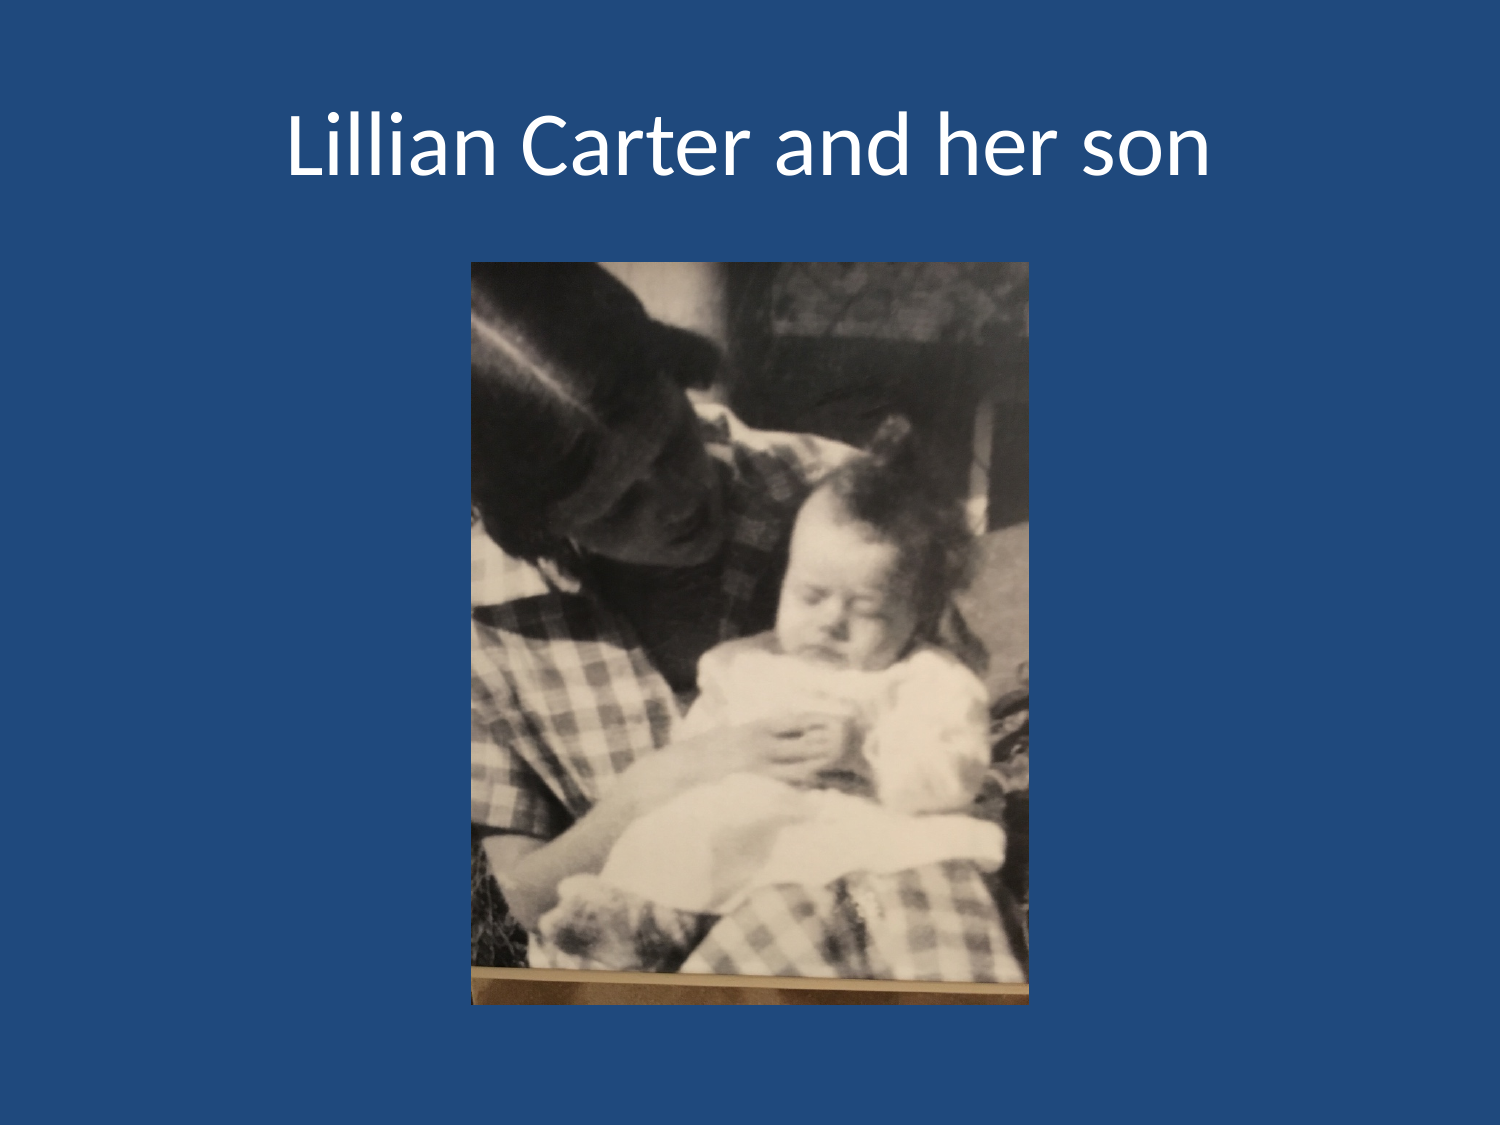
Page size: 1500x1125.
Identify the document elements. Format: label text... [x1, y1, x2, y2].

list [471, 262, 1029, 1006]
title Lillian Carter and her son [75, 45, 1425, 233]
